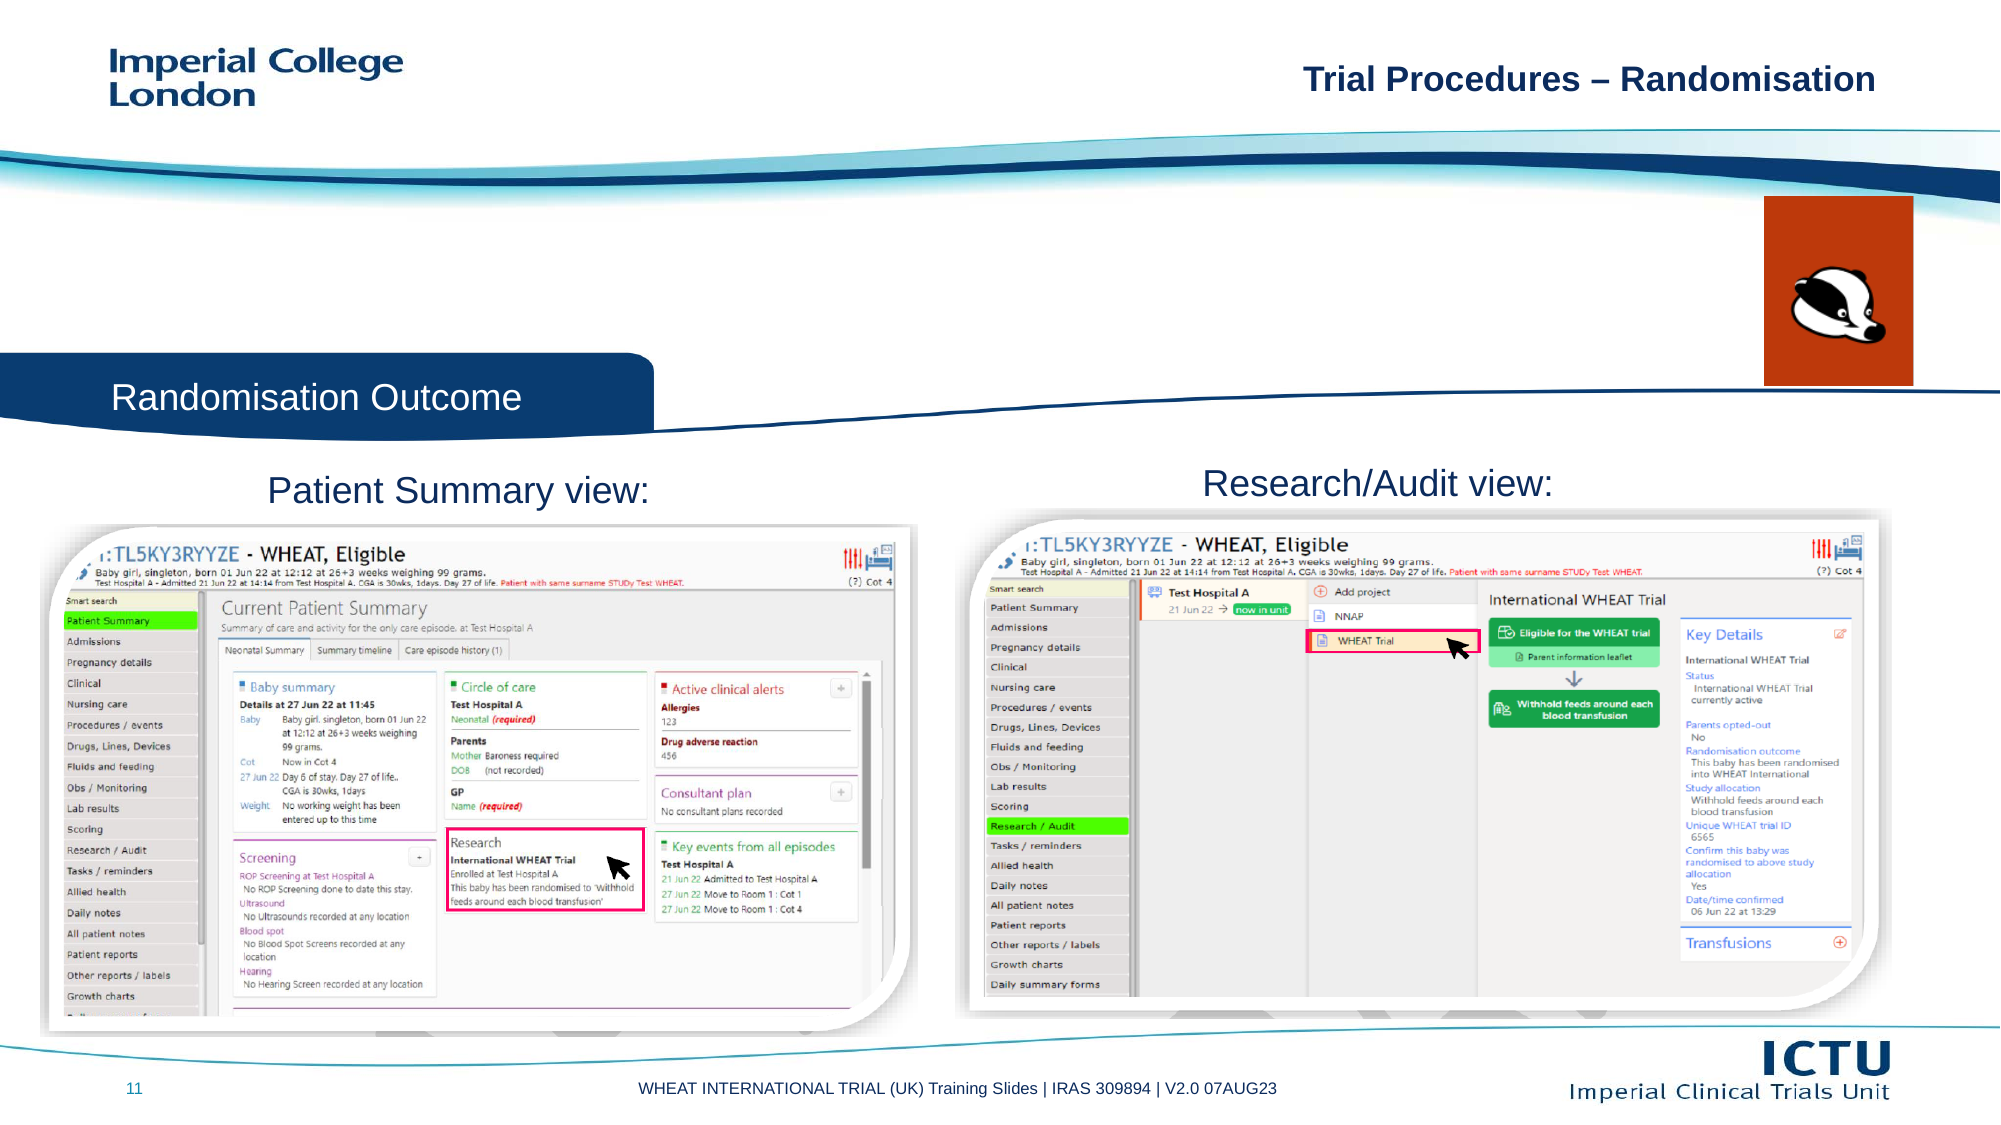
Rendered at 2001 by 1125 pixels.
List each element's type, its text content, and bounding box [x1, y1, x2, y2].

footer WHEAT INTERNATIONAL TRIAL (UK) Training Slides | IRAS 309894 | V2.0 07AUG23 [364, 1072, 1553, 1103]
slide_number 11 [110, 1072, 192, 1103]
text_box Patient Summary view: [252, 458, 1023, 519]
text_box Research/Audit view: [1187, 451, 1958, 512]
picture [0, 45, 2000, 447]
list Randomisation Outcome [110, 372, 657, 429]
title Trial Procedures – Randomisation [432, 48, 1892, 107]
picture [0, 508, 2000, 1106]
